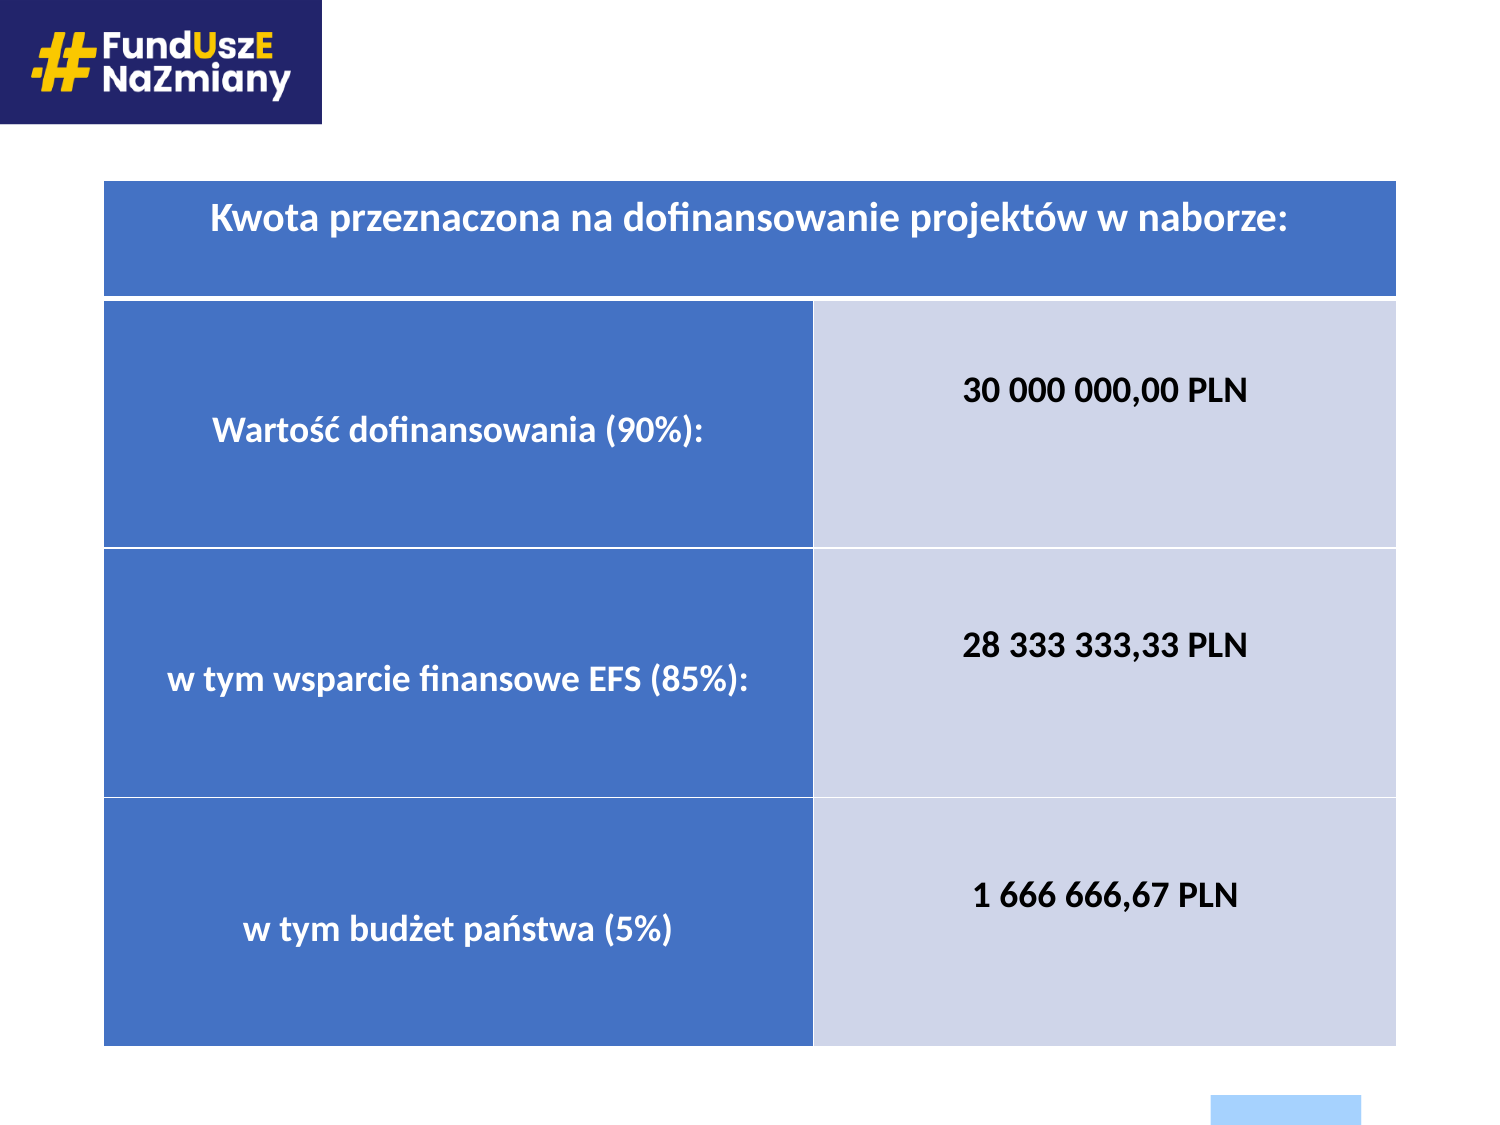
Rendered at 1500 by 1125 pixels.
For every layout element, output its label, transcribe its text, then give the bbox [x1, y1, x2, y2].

table_cell 28 333 333,33 PLN [814, 549, 1396, 797]
text_box [1013, 458, 1045, 563]
picture [0, 0, 1500, 1125]
table_cell w tym wsparcie finansowe EFS (85%): [104, 549, 813, 797]
table_cell 1 666 666,67 PLN [814, 798, 1396, 1046]
table_cell Wartość dofinansowania (90%): [104, 301, 813, 547]
table_header Kwota przeznaczona na dofinansowanie projektów w naborze: [104, 181, 1396, 296]
table_cell w tym budżet państwa (5%) [104, 798, 813, 1046]
table_cell 30 000 000,00 PLN [814, 301, 1396, 547]
